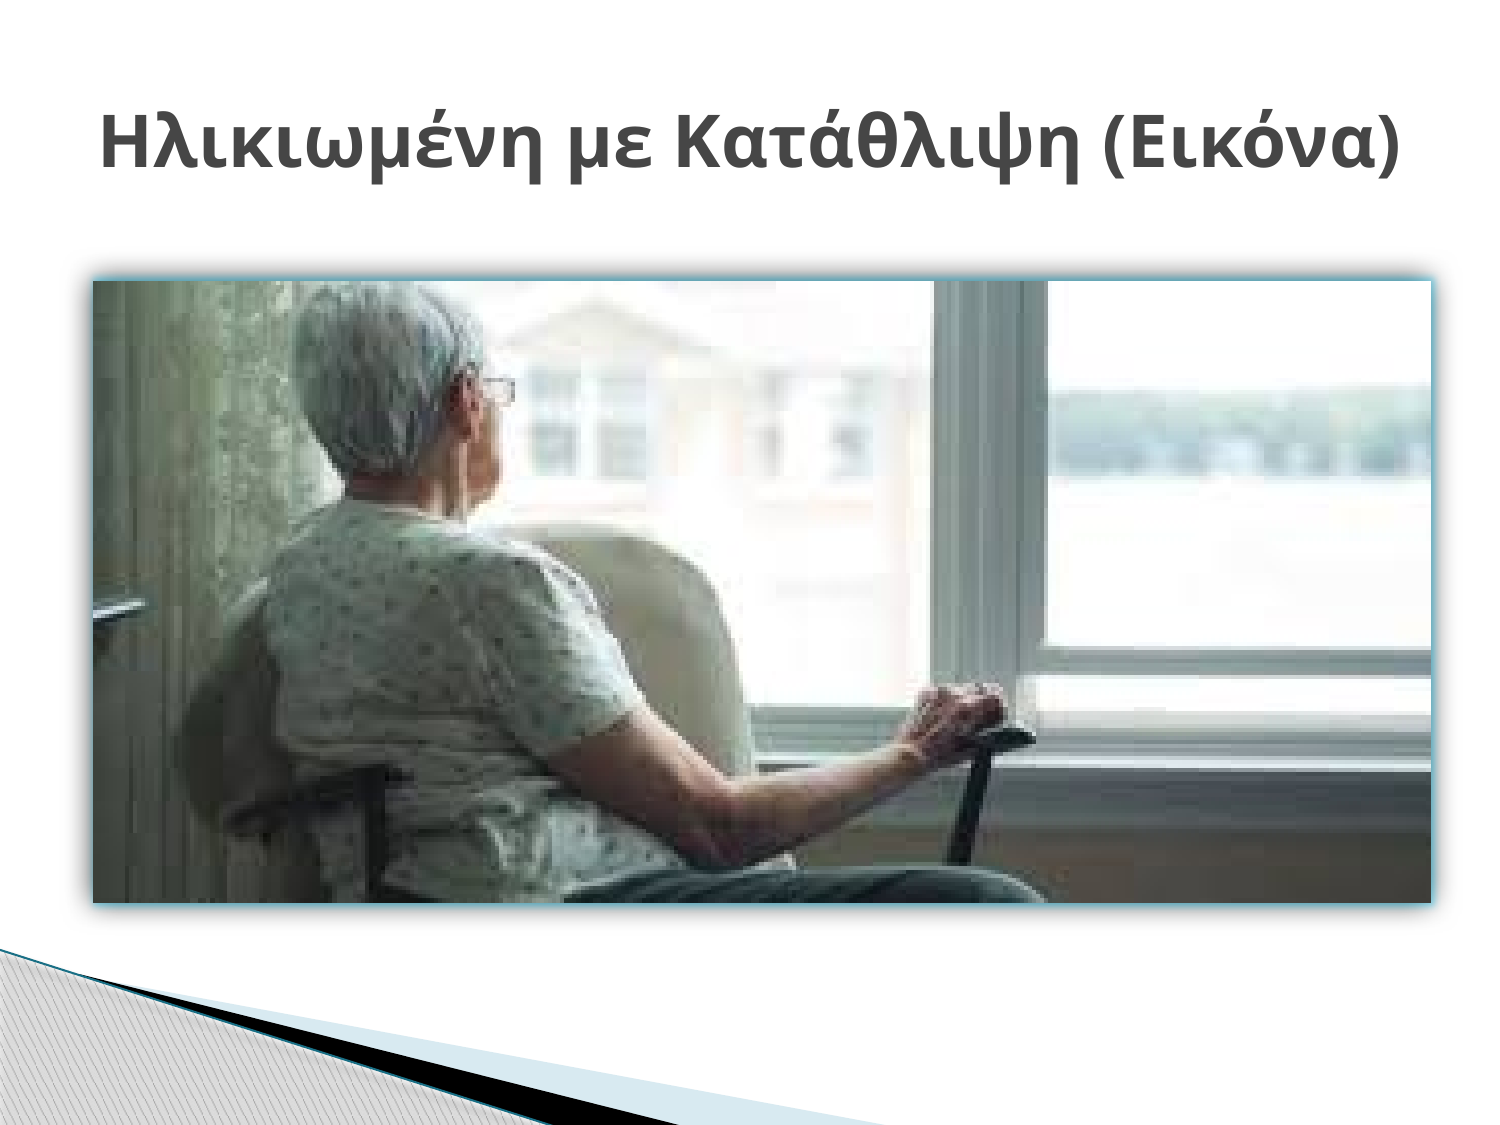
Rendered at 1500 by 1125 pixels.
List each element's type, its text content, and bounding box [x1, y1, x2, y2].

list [93, 280, 1431, 903]
title Ηλικιωμένη με Κατάθλιψη (Εικόνα) [75, 45, 1425, 233]
